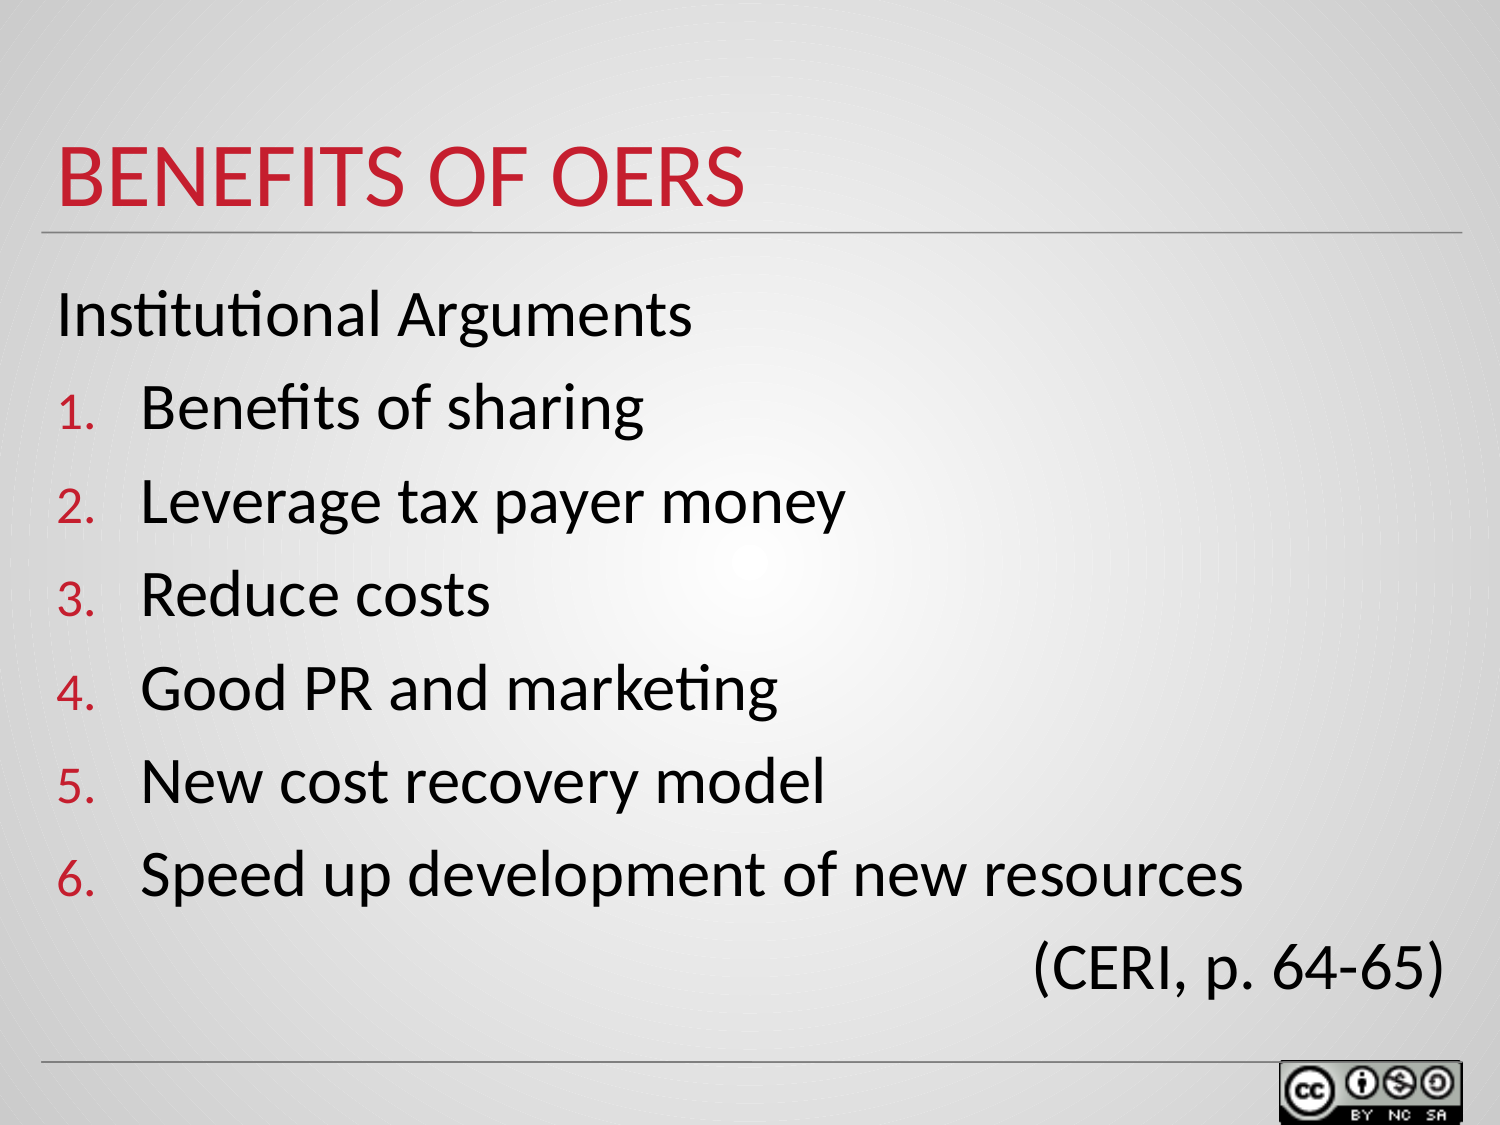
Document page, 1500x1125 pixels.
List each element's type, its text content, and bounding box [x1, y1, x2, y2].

title Benefits of oers [41, 45, 1463, 233]
picture [1279, 1063, 1463, 1125]
list Institutional Arguments Benefits of sharing Leverage tax payer money Reduce costs Good PR and marketing New cost recovery model Speed up development of new resources (CERI, p. 64-65) [41, 262, 1463, 1062]
footer [157, 1044, 529, 1104]
